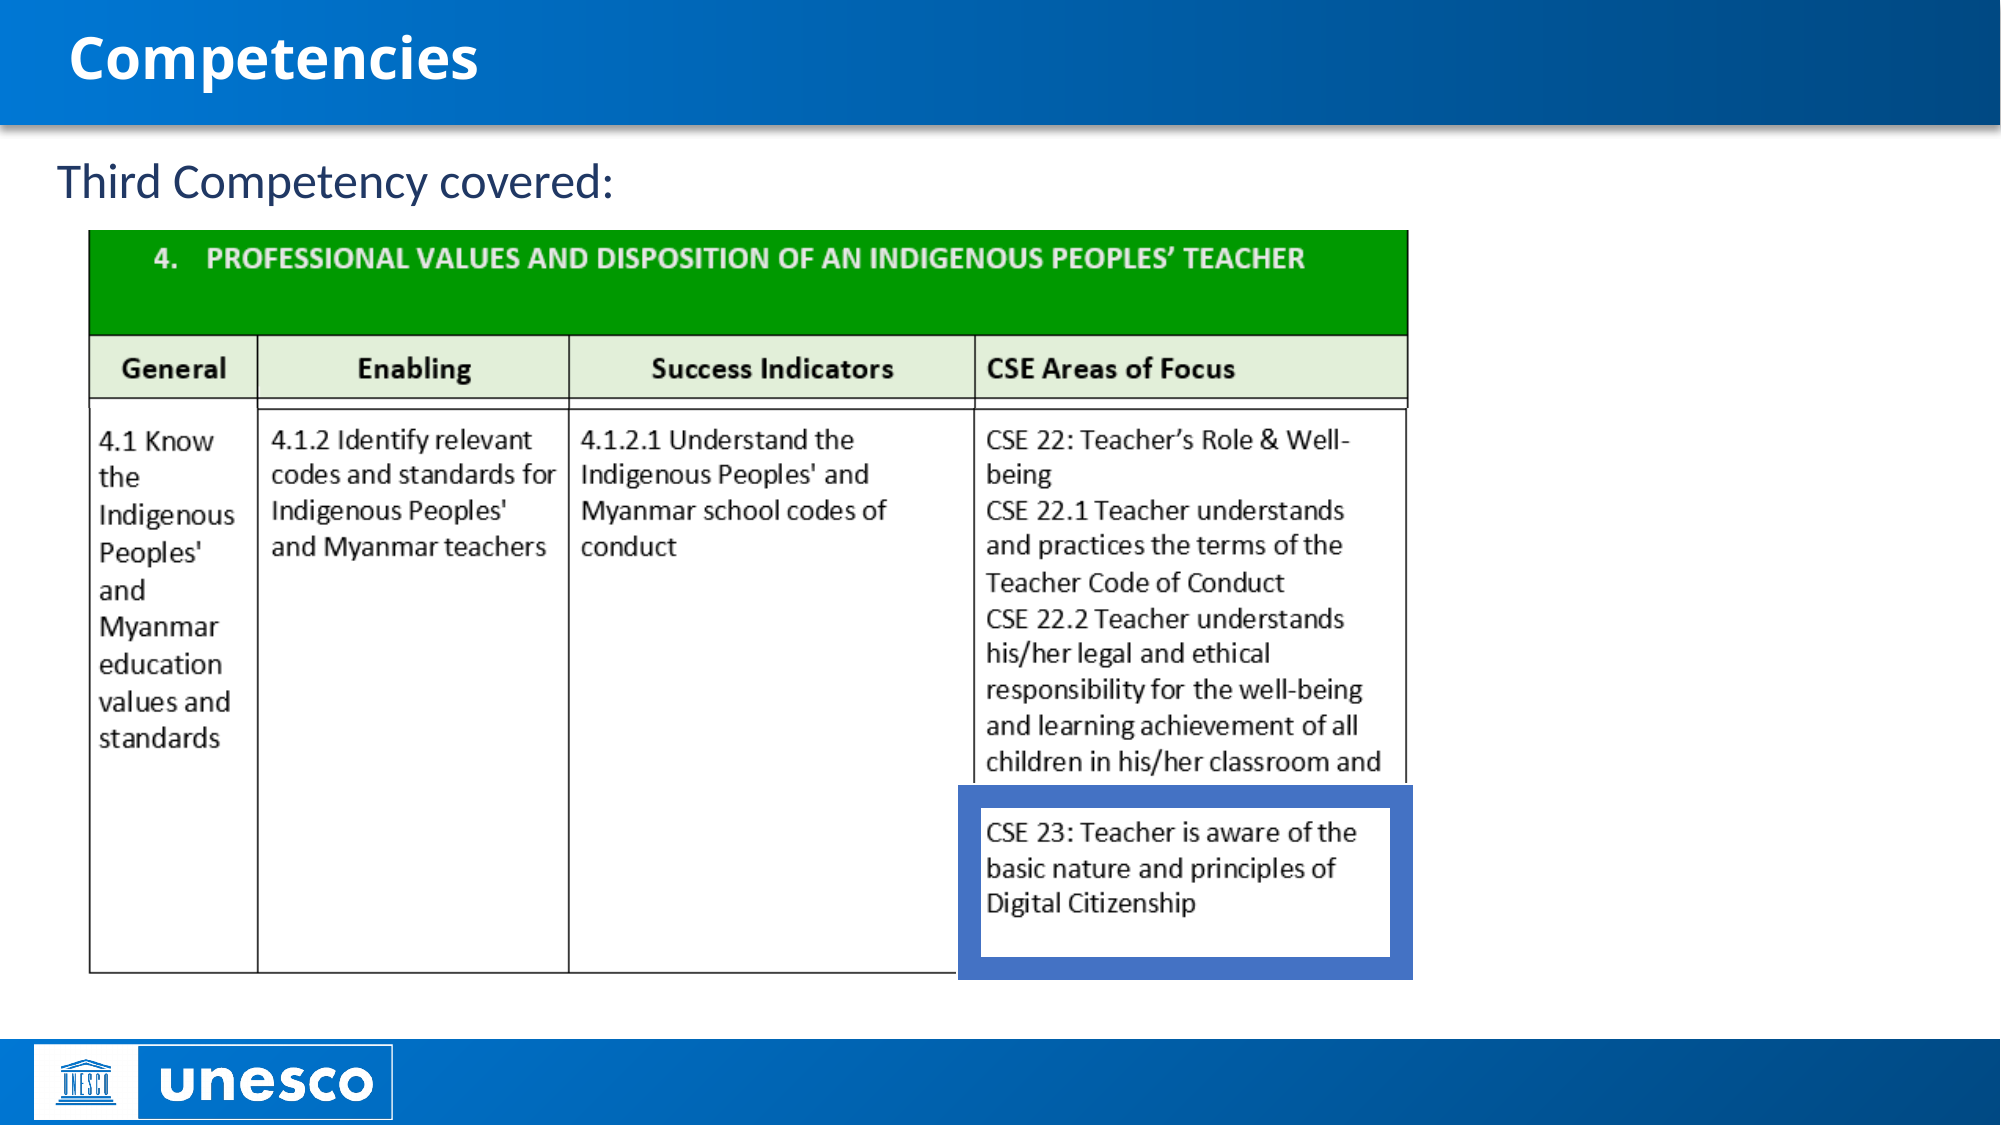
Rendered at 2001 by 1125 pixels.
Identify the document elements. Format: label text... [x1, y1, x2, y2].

title Competencies [69, 24, 1931, 100]
text_box Third Competency covered: [42, 141, 851, 217]
picture [34, 1044, 393, 1120]
picture [68, 230, 1414, 1005]
